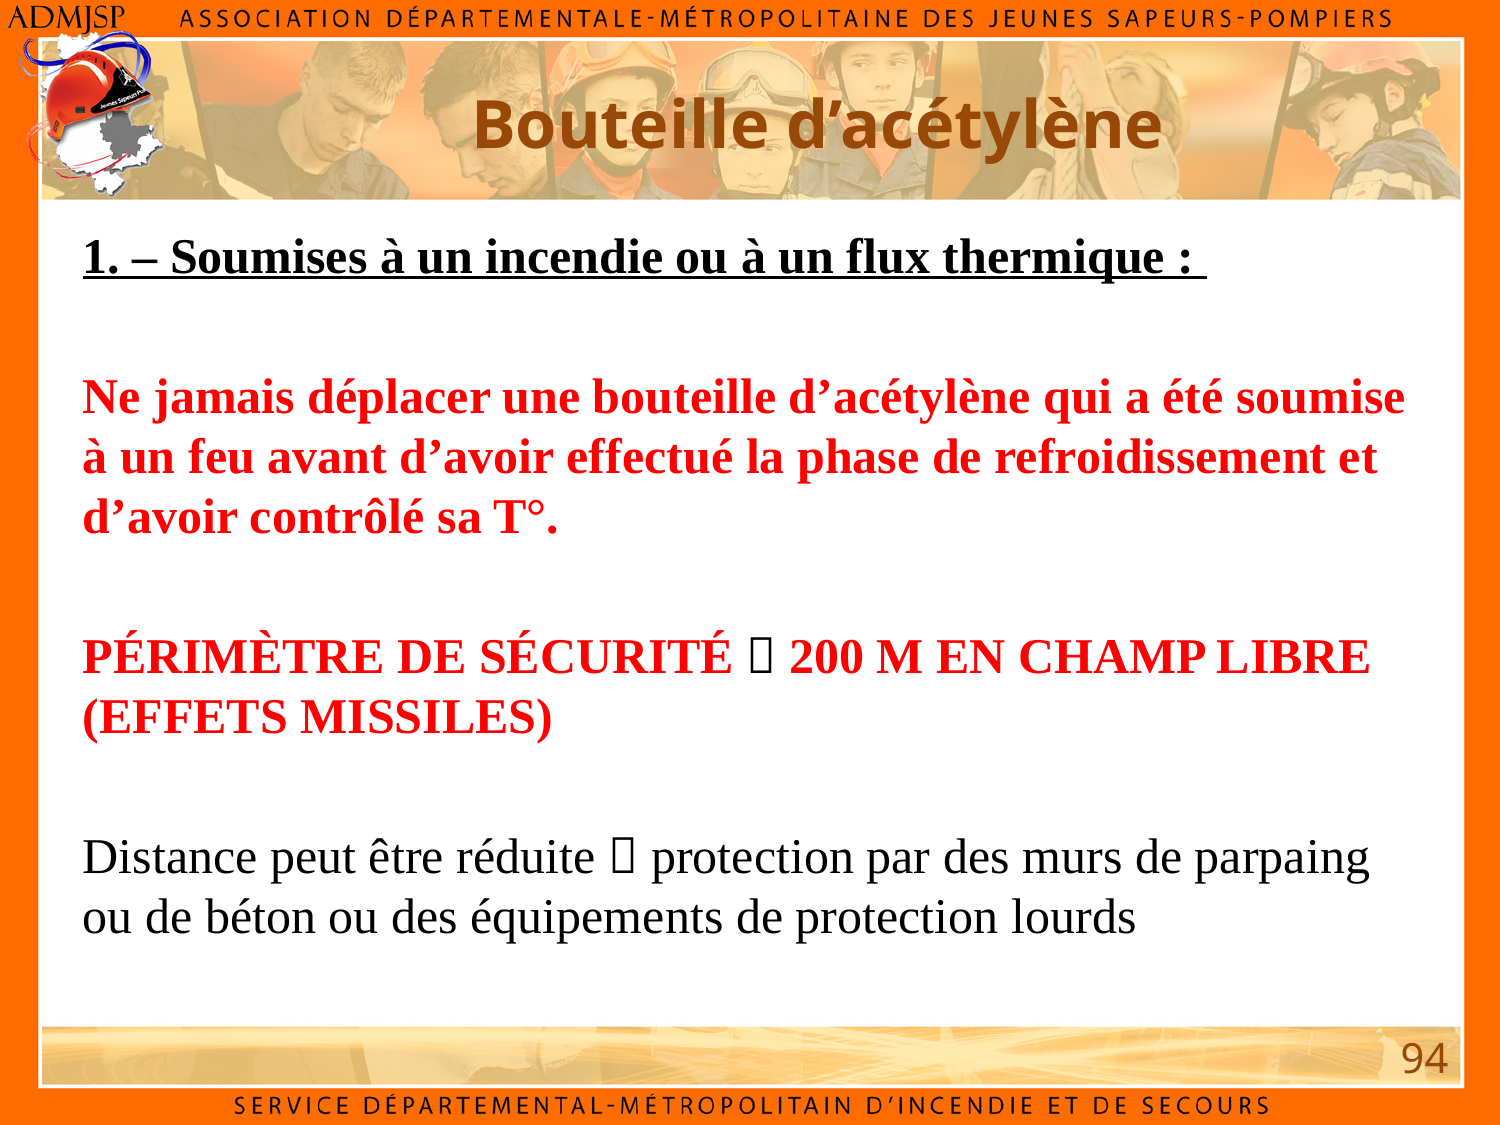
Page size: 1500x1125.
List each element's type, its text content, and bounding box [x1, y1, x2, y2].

text_box 1. – Soumises à un incendie ou à un flux thermique : Ne jamais déplacer une bouteille d’acétylène qui a été soumise à un feu avant d’avoir effectué la phase de refroidissement et d’avoir contrôlé sa T°. PÉRIMÈTRE DE SÉCURITÉ  200 M EN CHAMP LIBRE (EFFETS MISSILES) Distance peut être réduite  protection par des murs de parpaing ou de béton ou des équipements de protection lourds [67, 215, 1436, 951]
title Bouteille d’acétylène [183, 45, 1454, 200]
picture [0, 0, 1500, 1125]
text_box 94 [1113, 1029, 1464, 1090]
